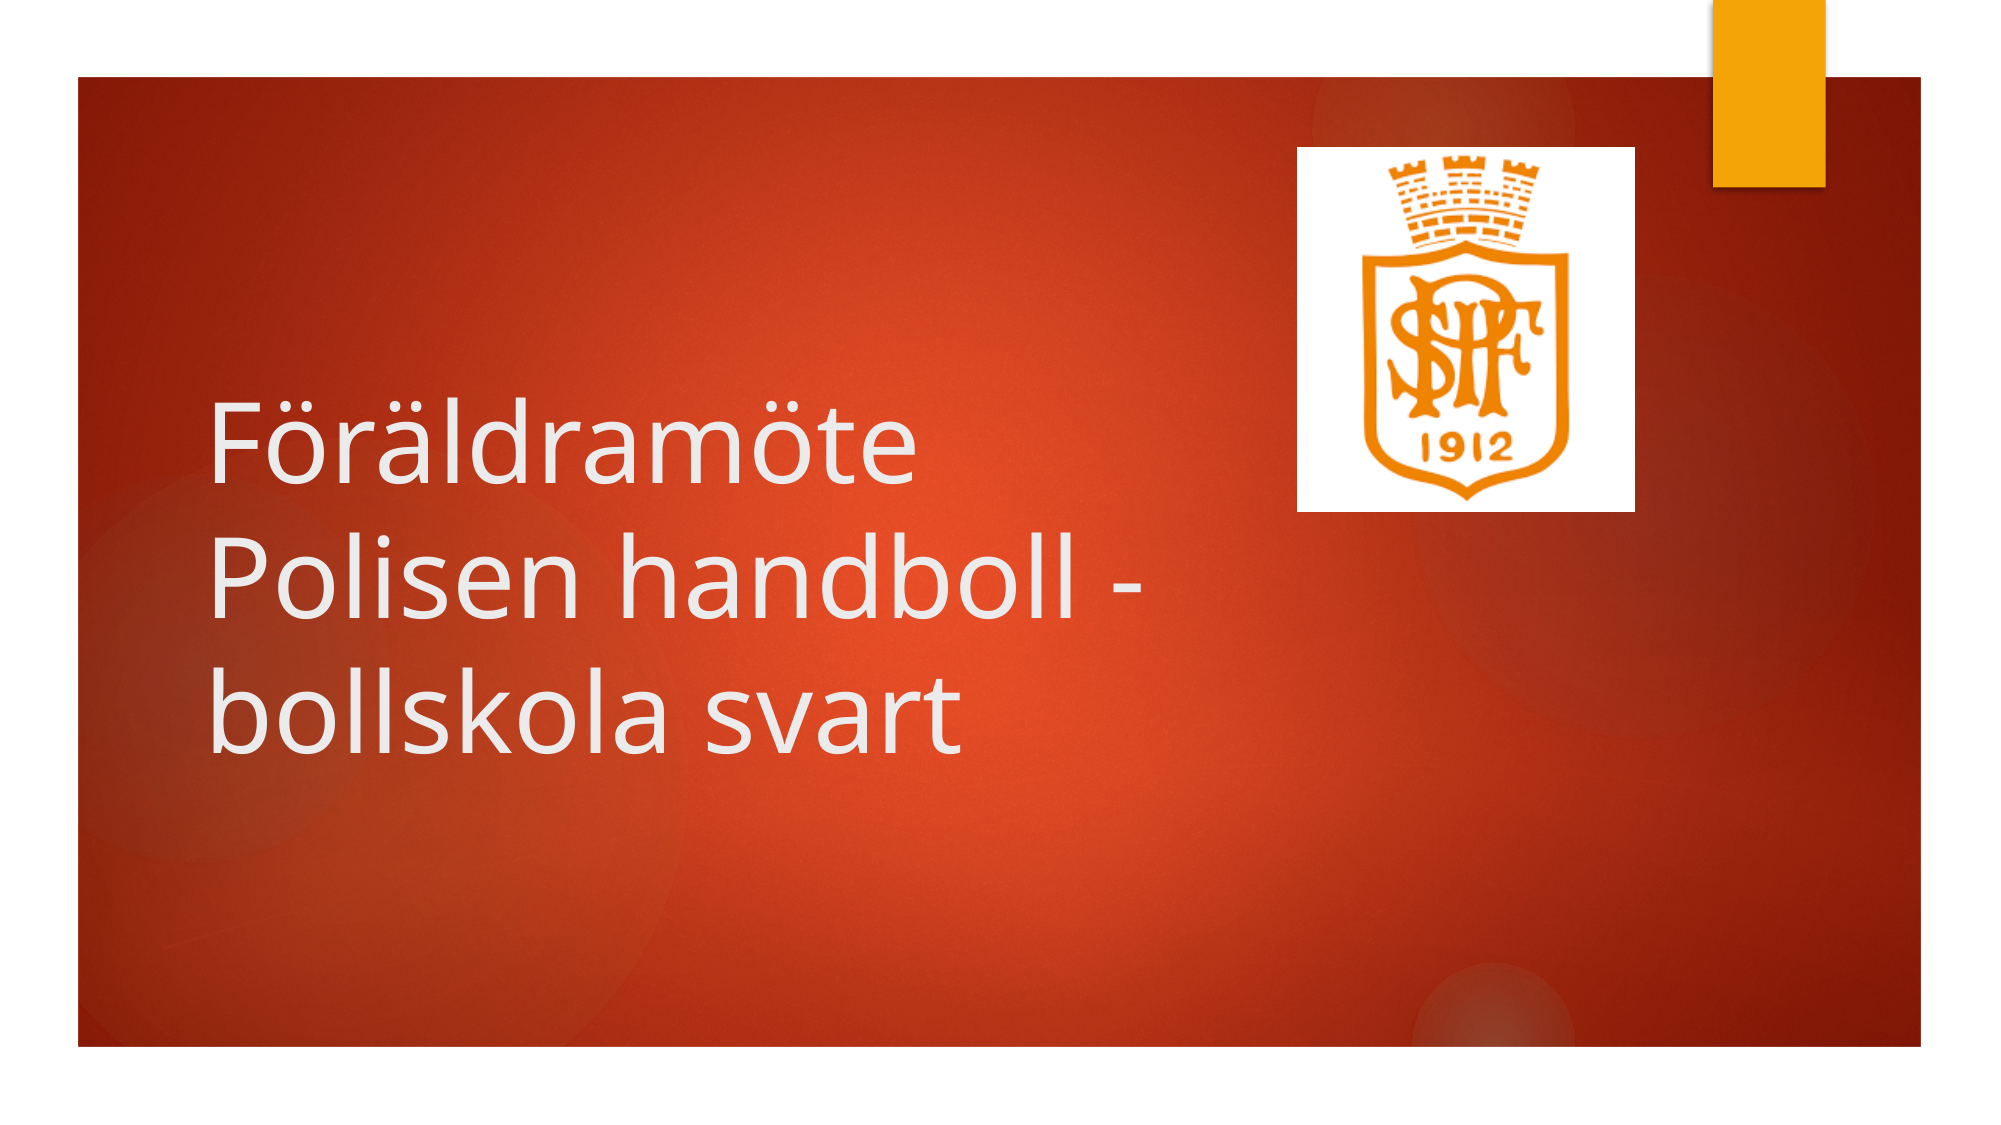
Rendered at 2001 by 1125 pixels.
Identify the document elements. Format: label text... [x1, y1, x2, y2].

title Föräldramöte Polisen handboll - bollskola svart [189, 344, 1638, 784]
picture [1296, 147, 1635, 512]
